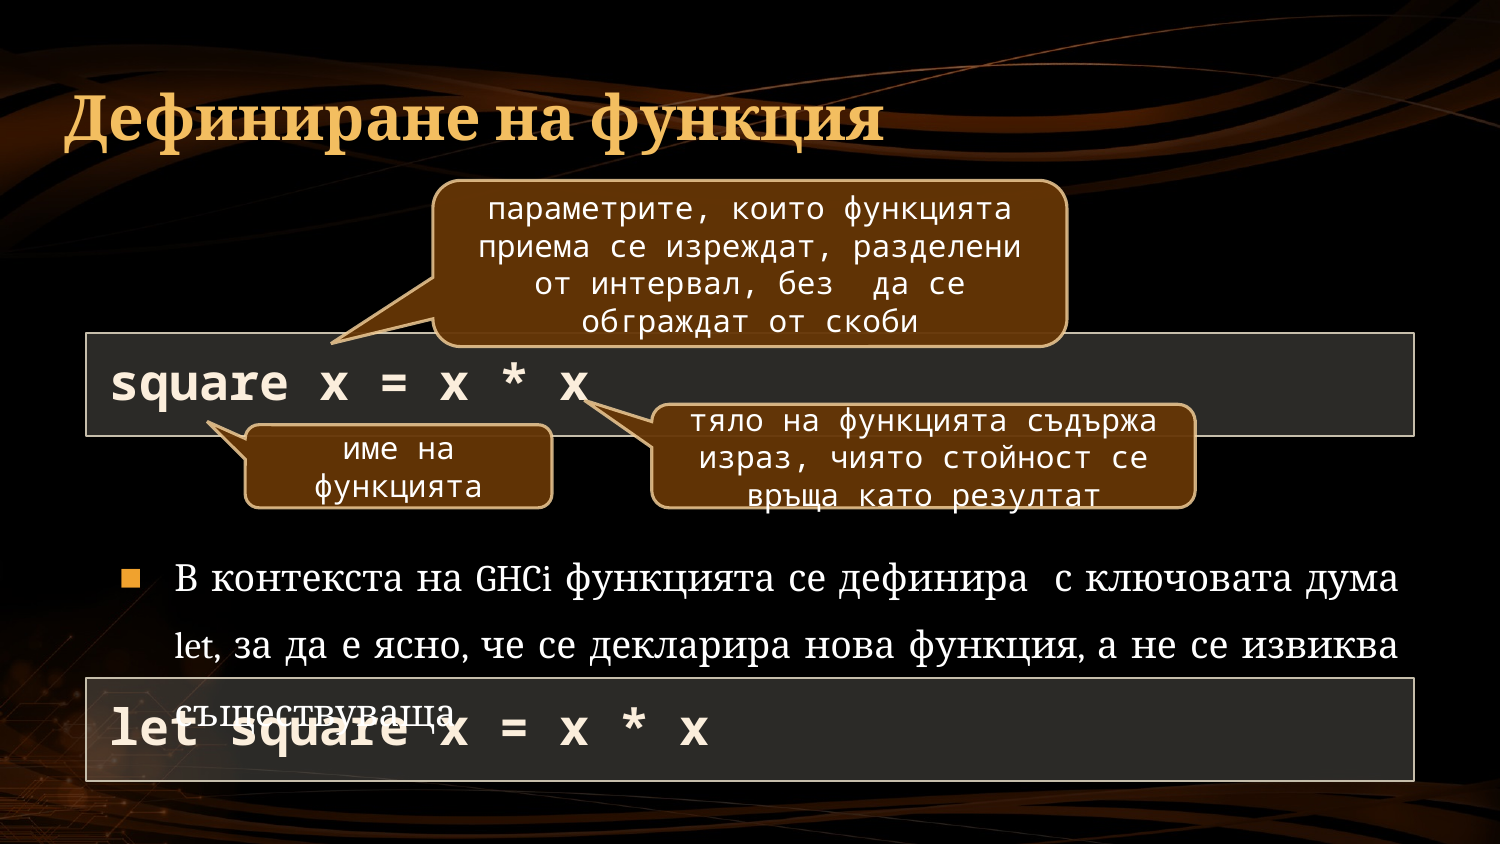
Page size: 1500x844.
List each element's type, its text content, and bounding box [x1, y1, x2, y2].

list В контекста на GHCi функцията се дефинира с ключовата дума let, за да е ясно, че се декларира нова функция, а не се извиква съществуваща [86, 527, 1414, 660]
text_box тяло на функцията съдържа израз, чиято стойност се връща като резултат [584, 400, 1196, 508]
text_box let square x = x * x [86, 677, 1414, 782]
text_box параметрите, които функцията приема се изреждат, разделени от интервал, без да се обграждат от скоби [330, 180, 1068, 347]
picture [0, 0, 1500, 844]
title Дефиниране на функция [51, 72, 1449, 167]
text_box square x = x * x [86, 332, 1414, 437]
text_box име на функцията [207, 421, 552, 508]
